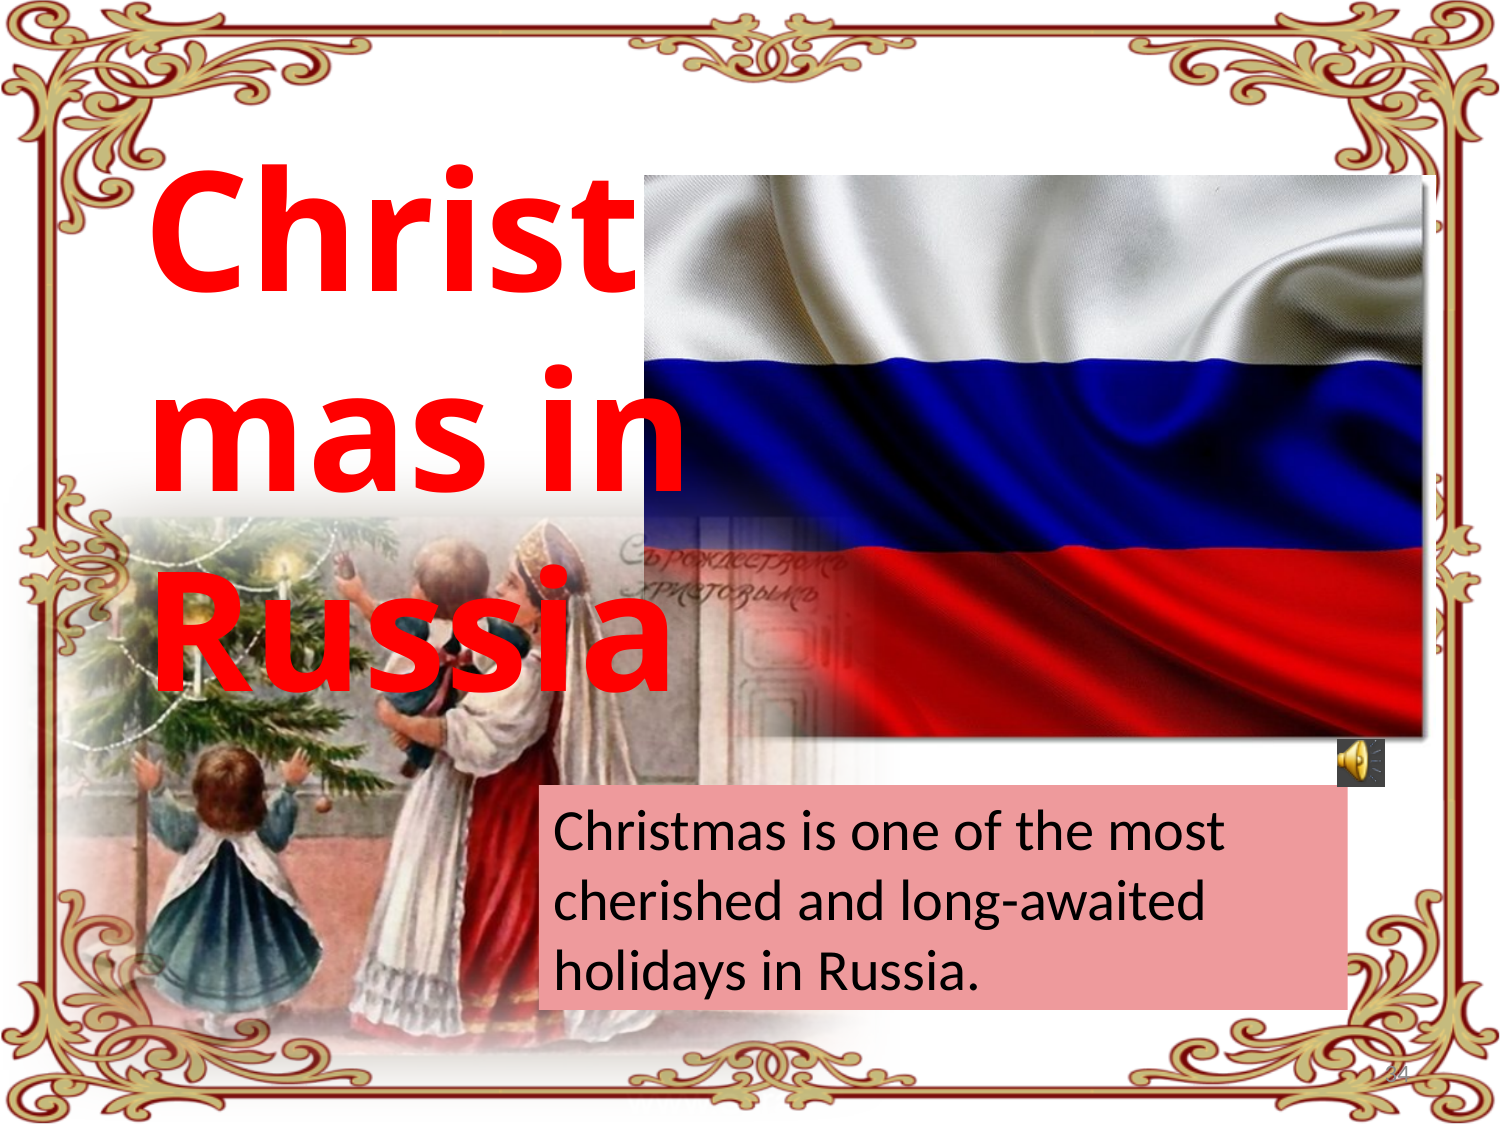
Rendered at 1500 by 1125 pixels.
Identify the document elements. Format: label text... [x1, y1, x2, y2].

picture [0, 0, 1500, 1125]
text_box Christmas is one of the most cherished and long-awaited holidays in Russia. [907, 785, 1348, 1010]
slide_number 34 [1074, 1042, 1425, 1103]
text_box Christmas in Russia [128, 117, 750, 446]
